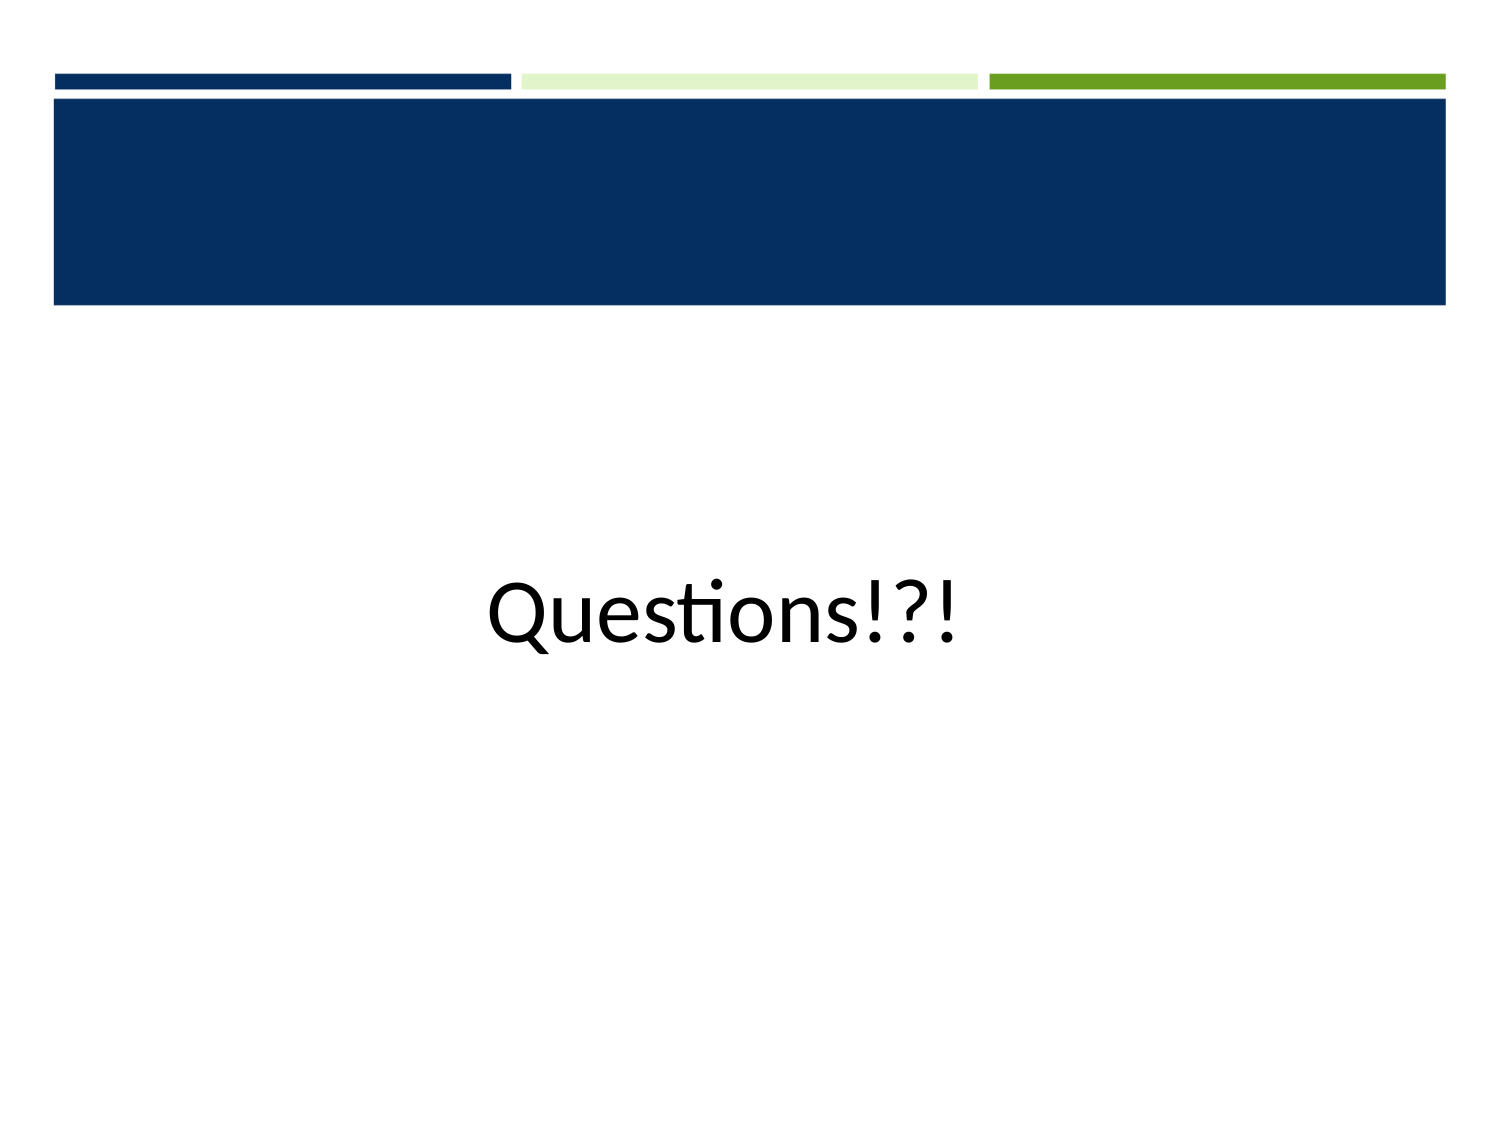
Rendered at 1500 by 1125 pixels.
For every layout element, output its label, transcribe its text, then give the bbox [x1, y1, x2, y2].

picture [0, 0, 1500, 1125]
title Questions!?! [50, 512, 1400, 700]
